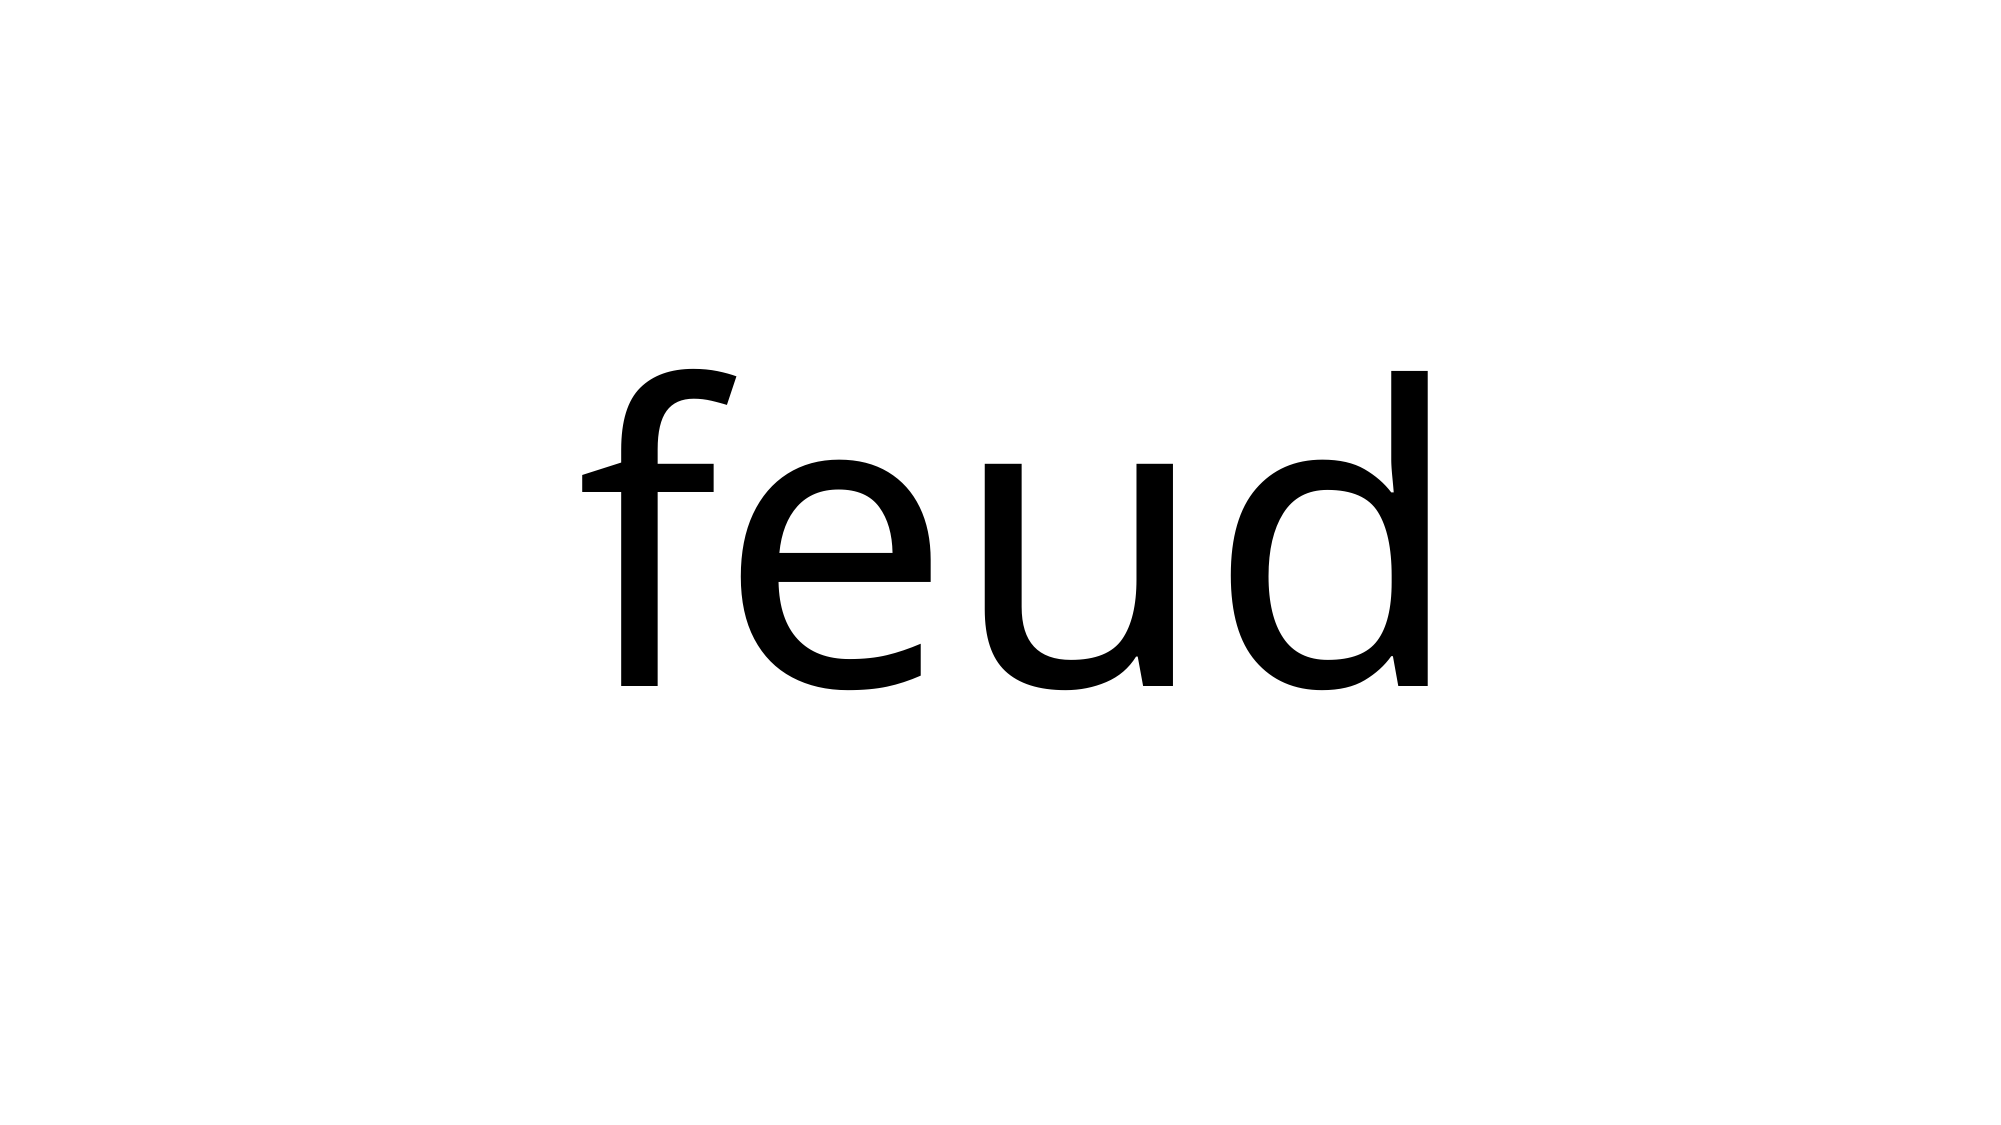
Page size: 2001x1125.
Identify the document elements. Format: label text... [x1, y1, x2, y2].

text_box feud [157, 443, 1883, 662]
